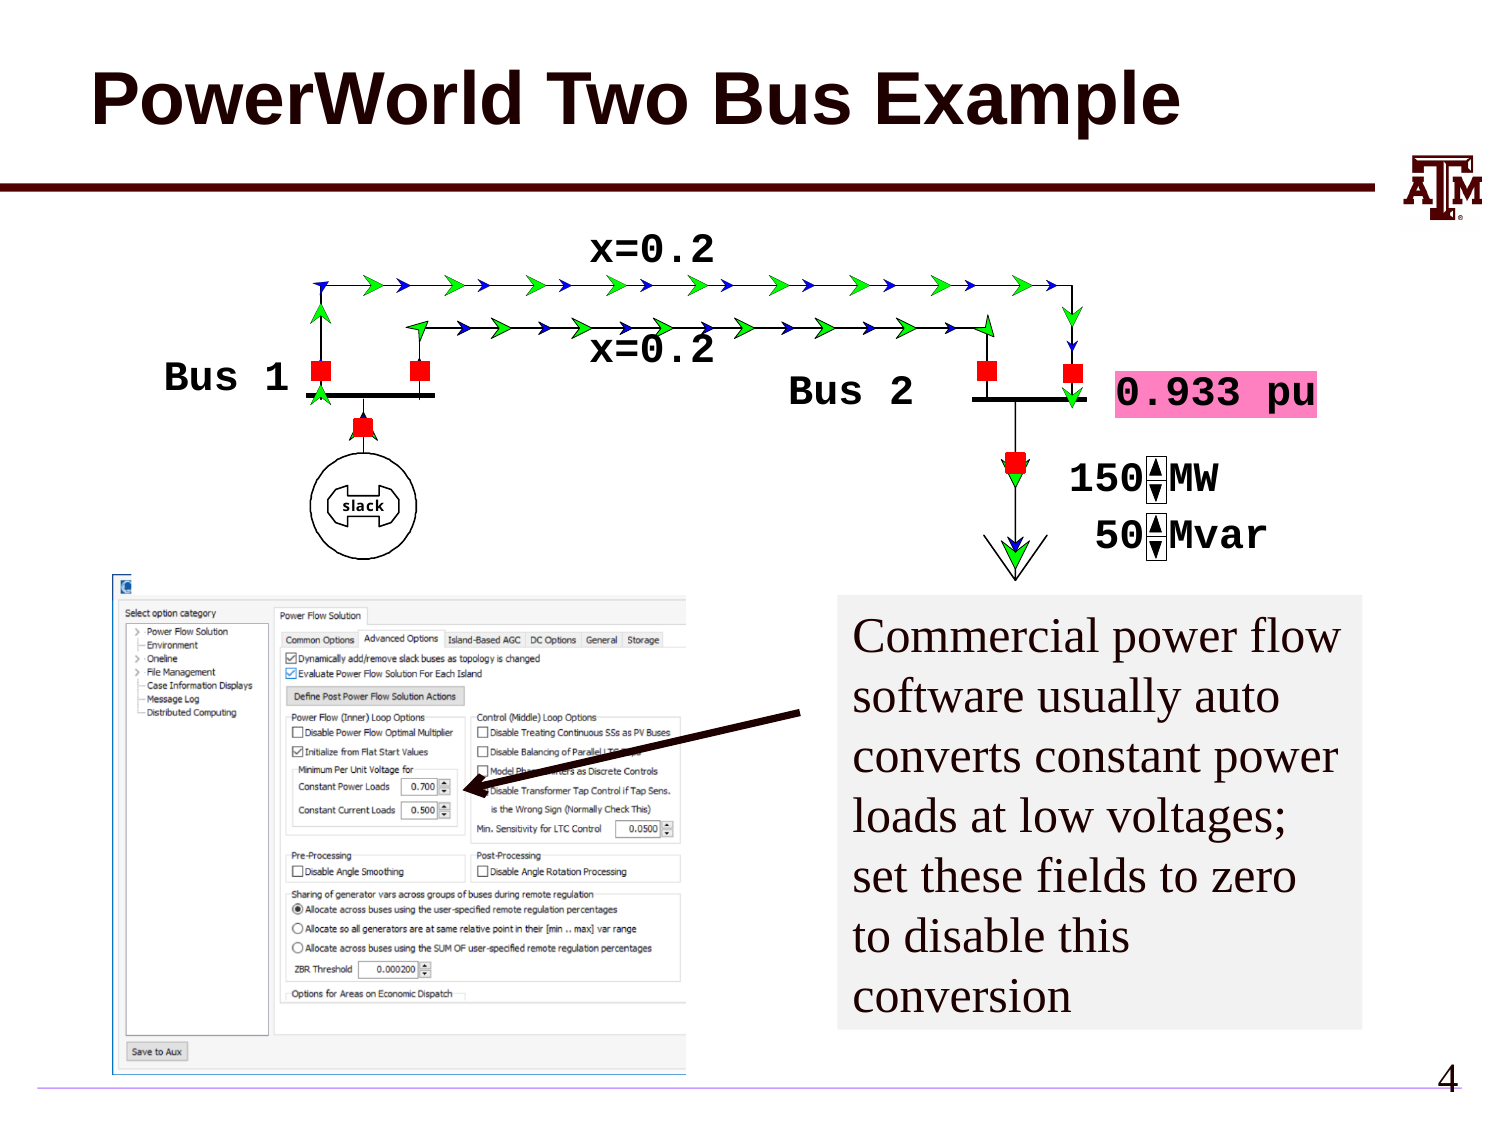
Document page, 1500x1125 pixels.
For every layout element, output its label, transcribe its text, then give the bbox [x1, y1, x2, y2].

title PowerWorld Two Bus Example [74, 12, 1388, 188]
text_box 4 [1161, 1038, 1474, 1113]
text_box Commercial power flow software usually auto converts constant power loads at low voltages; set these fields to zero to disable this conversion [837, 594, 1363, 1030]
picture [1392, 137, 1493, 238]
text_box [462, 712, 801, 791]
picture [112, 204, 1332, 1076]
